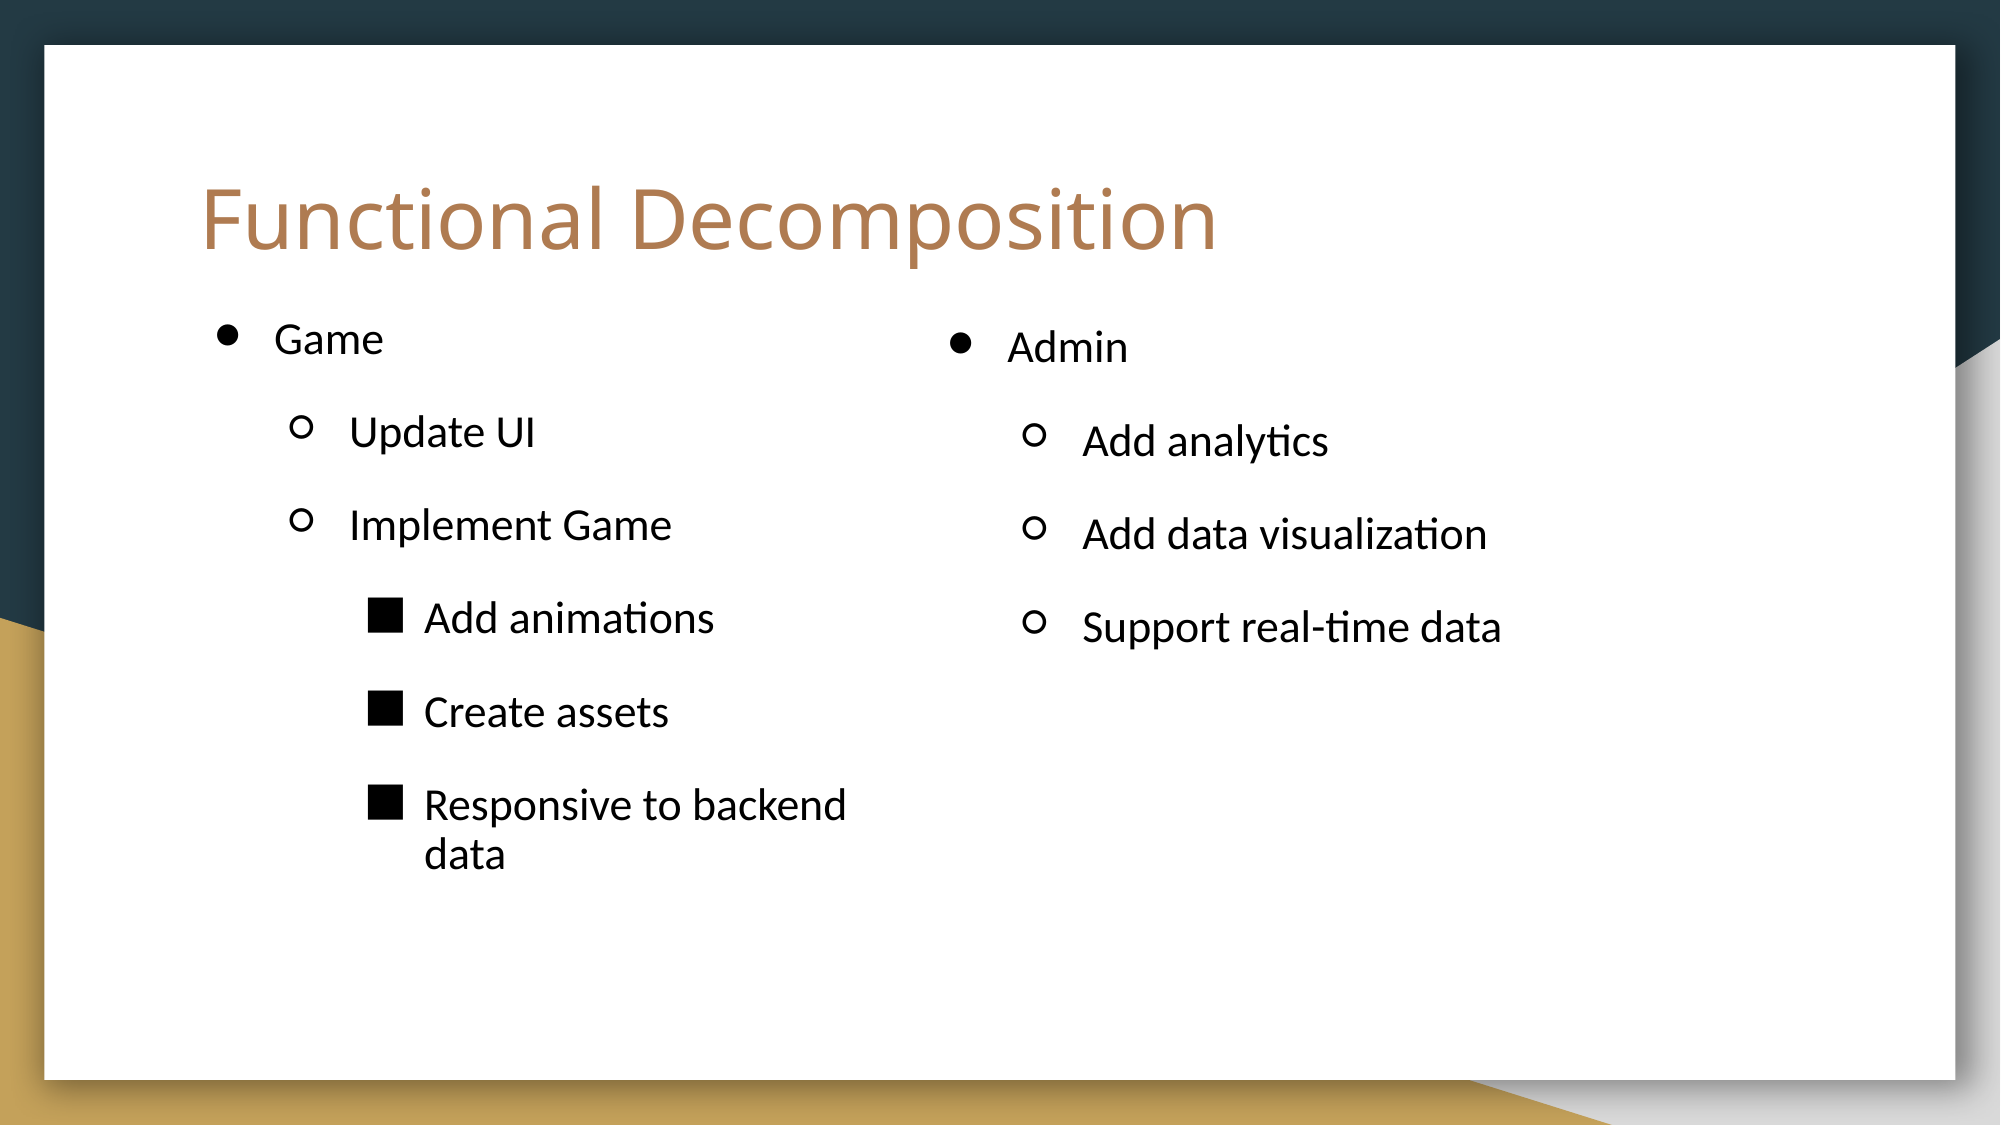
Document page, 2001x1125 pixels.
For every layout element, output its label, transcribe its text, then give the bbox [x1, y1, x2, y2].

list Admin Add analytics Add data visualization Support real-time data [912, 303, 1646, 839]
title Functional Decomposition [179, 145, 1821, 355]
list Game Update UI Implement Game Add animations Create assets Responsive to backend data [179, 294, 913, 831]
